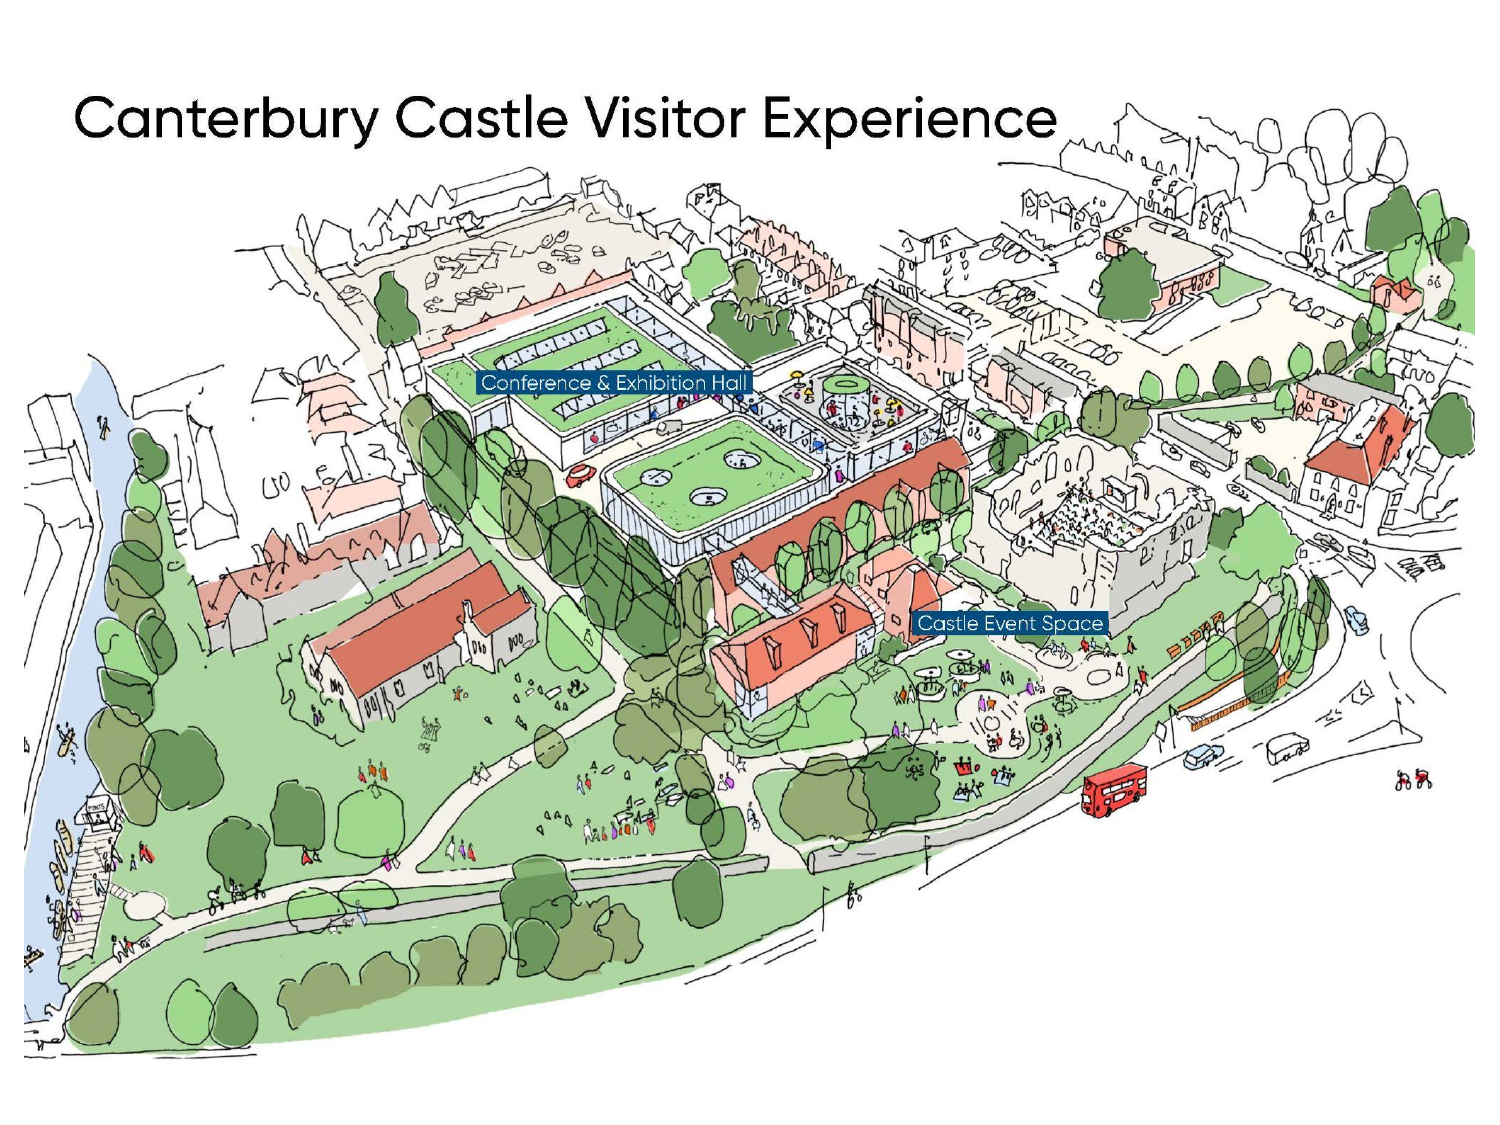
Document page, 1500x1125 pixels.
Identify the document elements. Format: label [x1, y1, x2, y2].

picture [24, 49, 1476, 1075]
